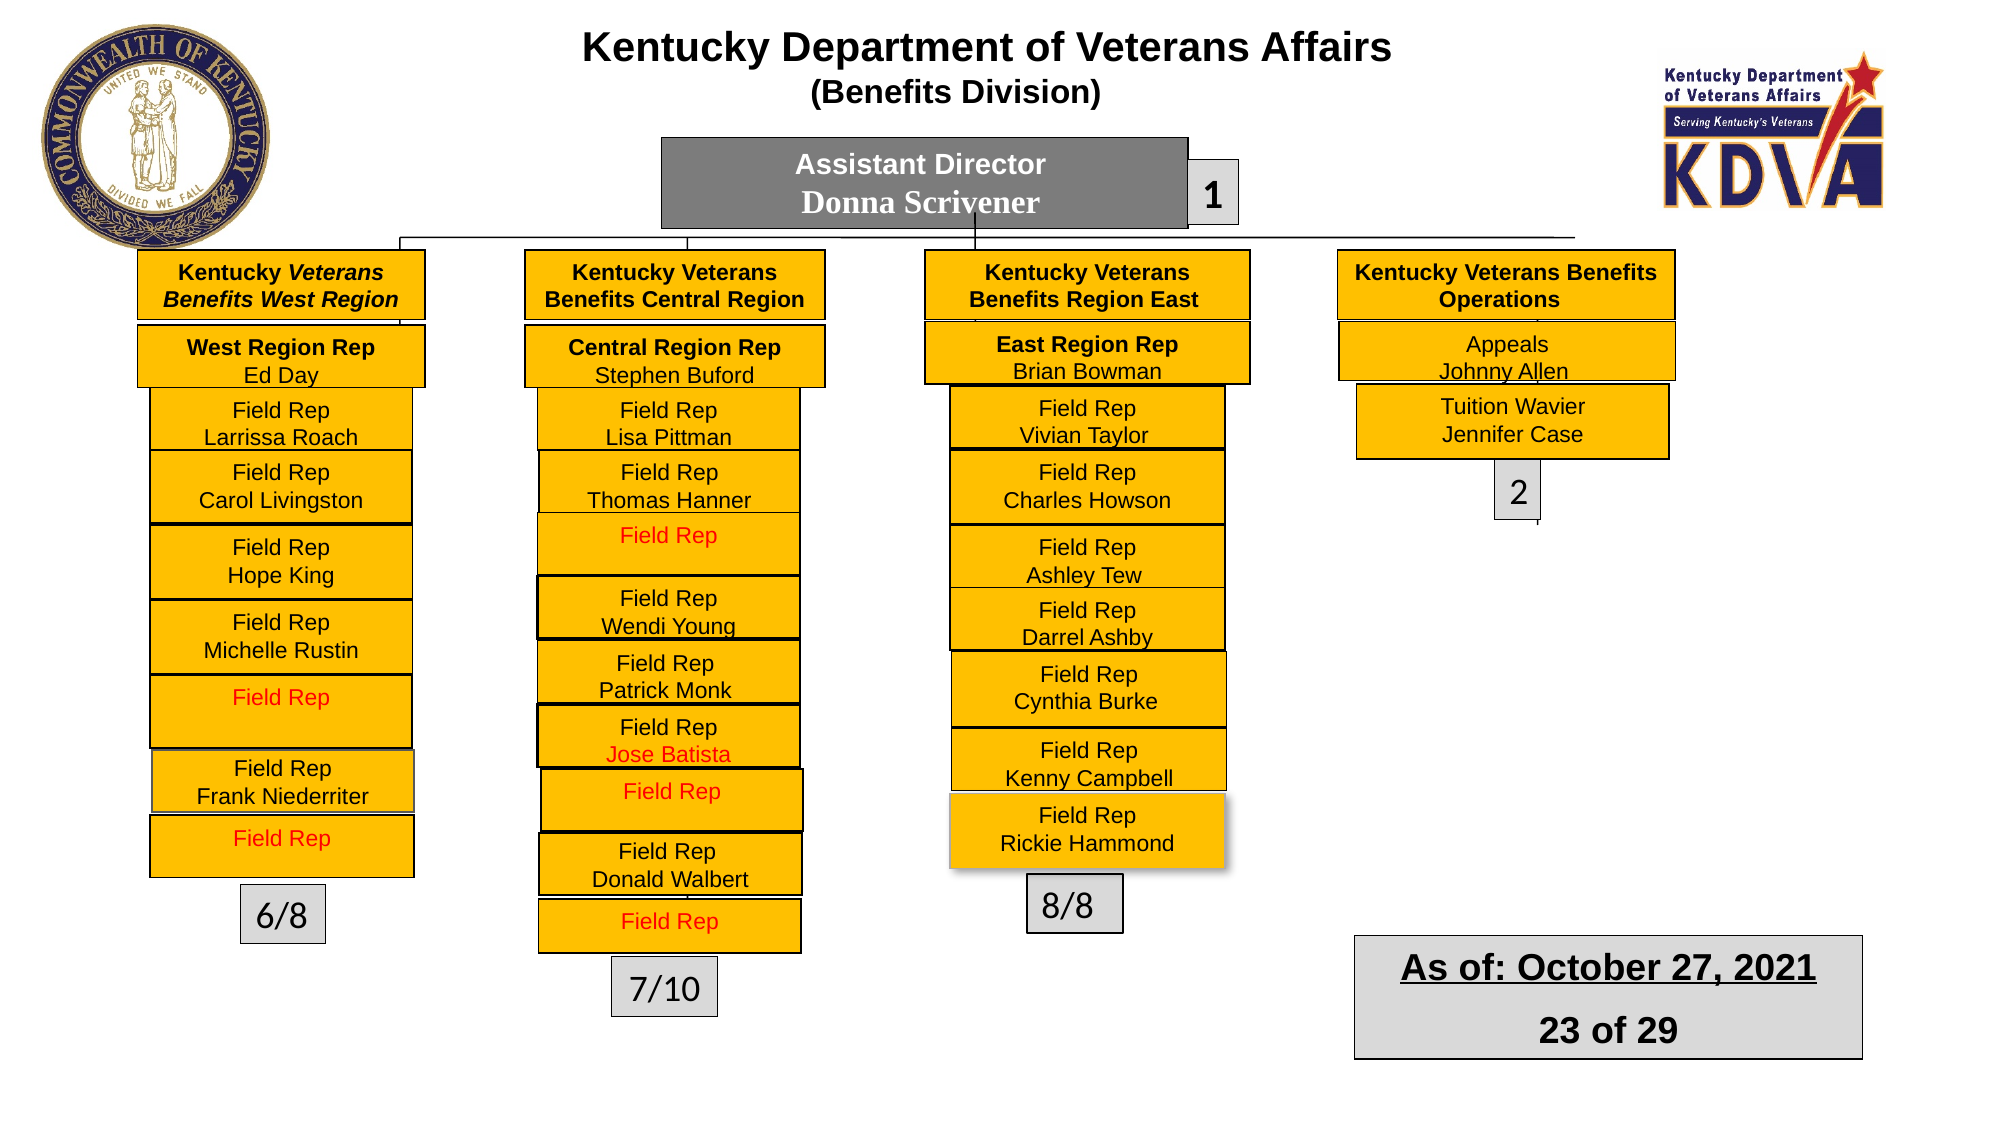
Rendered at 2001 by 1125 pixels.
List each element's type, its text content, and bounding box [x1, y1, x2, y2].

text_box Field Rep Frank Niederriter [151, 749, 415, 813]
text_box Field Rep Jose Batista [537, 704, 800, 767]
text_box Field Rep Hope King [150, 524, 413, 599]
text_box Field Rep Patrick Monk [537, 640, 800, 703]
text_box Field Rep Kenny Campbell [951, 728, 1227, 791]
text_box Field Rep Wendi Young [537, 576, 800, 639]
text_box Field Rep [540, 768, 804, 832]
text_box Field Rep Cynthia Burke [951, 651, 1227, 727]
text_box 2 [1494, 459, 1541, 520]
text_box Kentucky Veterans Benefits Operations [1337, 249, 1675, 320]
text_box Field Rep Charles Howson [950, 449, 1225, 524]
text_box Field Rep [537, 512, 800, 575]
text_box Field Rep Lisa Pittman [537, 387, 800, 450]
text_box Central Region Rep Stephen Buford [524, 324, 825, 388]
text_box Assistant Director Donna Scrivener [661, 137, 1189, 229]
text_box 8/8 [1026, 879, 1124, 934]
text_box Field Rep Larrissa Roach [150, 387, 413, 449]
text_box Kentucky Veterans Benefits Central Region [524, 249, 825, 320]
text_box Field Rep Thomas Hanner [539, 449, 800, 513]
text_box Appeals Johnny Allen [1339, 321, 1676, 381]
text_box West Region Rep Ed Day [137, 324, 425, 388]
picture [1657, 48, 1886, 211]
text_box 6/8 [240, 884, 326, 944]
text_box Field Rep Rickie Hammond [949, 793, 1226, 869]
text_box Field Rep Michelle Rustin [150, 599, 413, 674]
text_box 7/10 [611, 956, 718, 1017]
text_box Field Rep Donald Walbert [538, 832, 803, 896]
text_box Field Rep Darrel Ashby [950, 587, 1225, 650]
text_box Field Rep [538, 898, 802, 953]
text_box Kentucky Department of Veterans Affairs [525, 12, 1450, 78]
text_box Field Rep [150, 674, 413, 749]
text_box Kentucky Veterans Benefits Region East [924, 249, 1250, 320]
text_box Field Rep Carol Livingston [150, 449, 413, 524]
text_box As of: October 27, 2021 23 of 29 [1354, 935, 1863, 1059]
text_box Tuition Wavier Jennifer Case [1356, 384, 1670, 459]
text_box 1 [1187, 159, 1239, 225]
text_box East Region Rep Brian Bowman [924, 321, 1250, 384]
text_box (Benefits Division) [649, 62, 1263, 118]
text_box Field Rep [149, 815, 415, 878]
text_box Field Rep Ashley Tew [950, 524, 1225, 587]
text_box Field Rep Vivian Taylor [950, 385, 1225, 449]
picture [32, 7, 284, 265]
text_box Kentucky Veterans Benefits West Region [137, 249, 425, 320]
